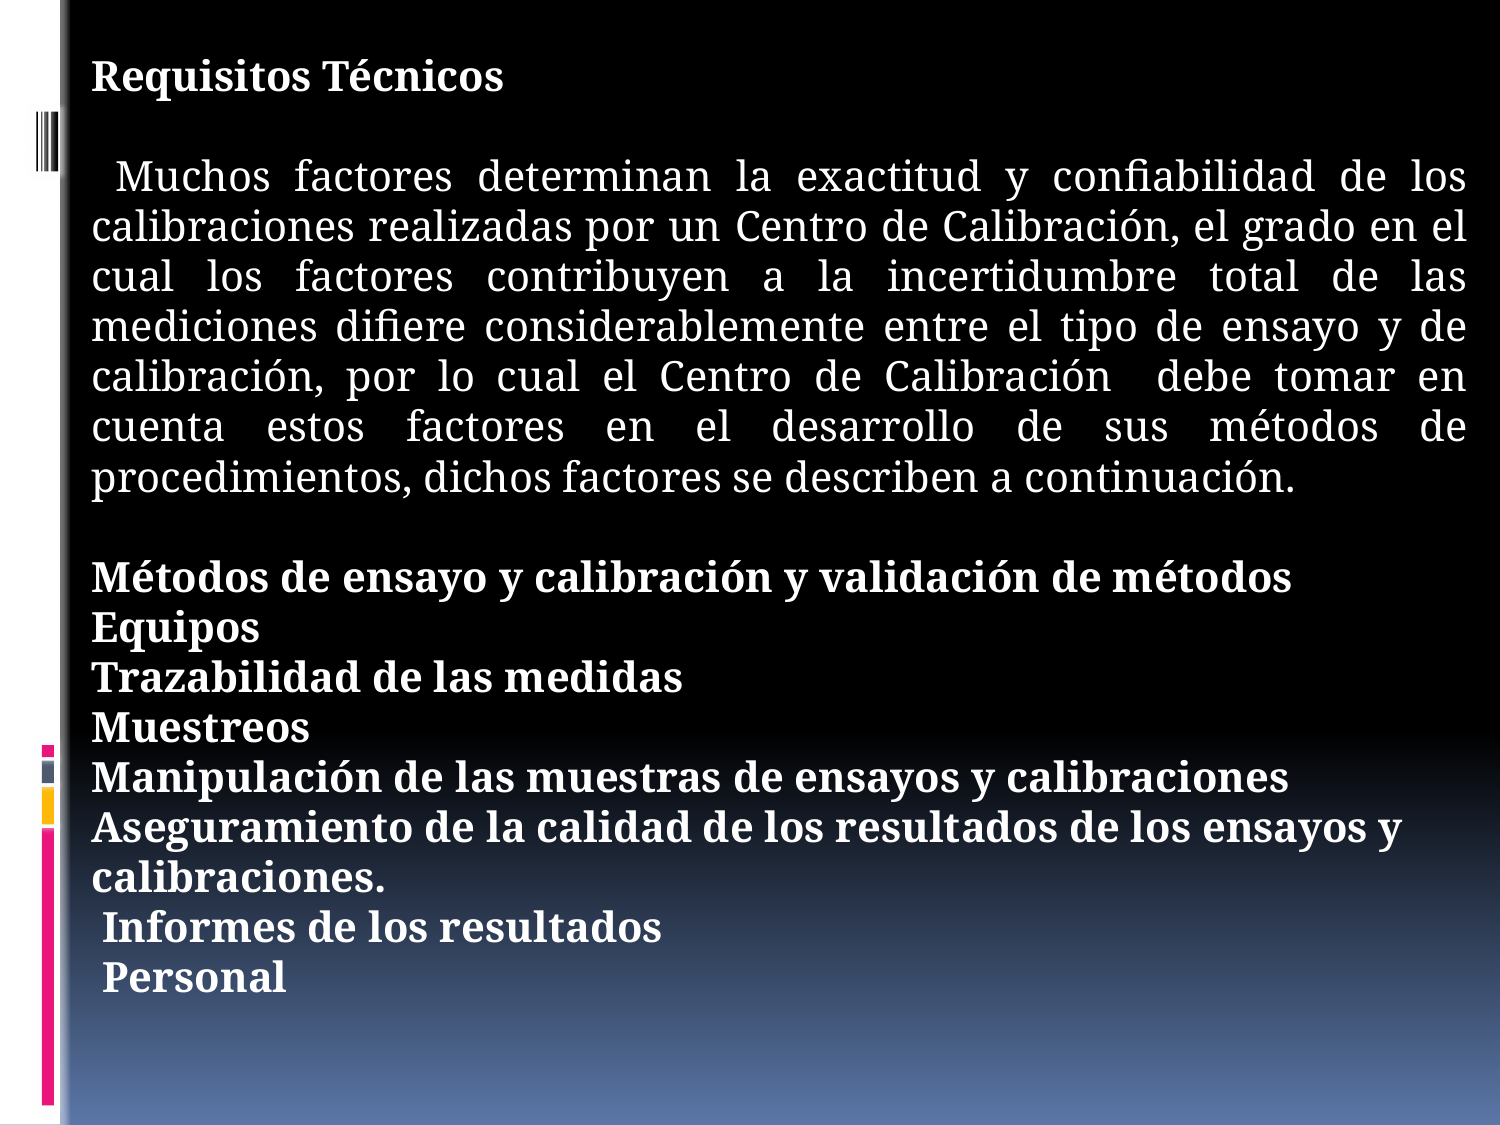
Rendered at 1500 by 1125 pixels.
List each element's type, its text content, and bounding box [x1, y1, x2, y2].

text_box Requisitos Técnicos Muchos factores determinan la exactitud y confiabilidad de los calibraciones realizadas por un Centro de Calibración, el grado en el cual los factores contribuyen a la incertidumbre total de las mediciones difiere considerablemente entre el tipo de ensayo y de calibración, por lo cual el Centro de Calibración debe tomar en cuenta estos factores en el desarrollo de sus métodos de procedimientos, dichos factores se describen a continuación. Métodos de ensayo y calibración y validación de métodos Equipos Trazabilidad de las medidas Muestreos Manipulación de las muestras de ensayos y calibraciones Aseguramiento de la calidad de los resultados de los ensayos y calibraciones. Informes de los resultados Personal [76, 42, 1483, 1008]
